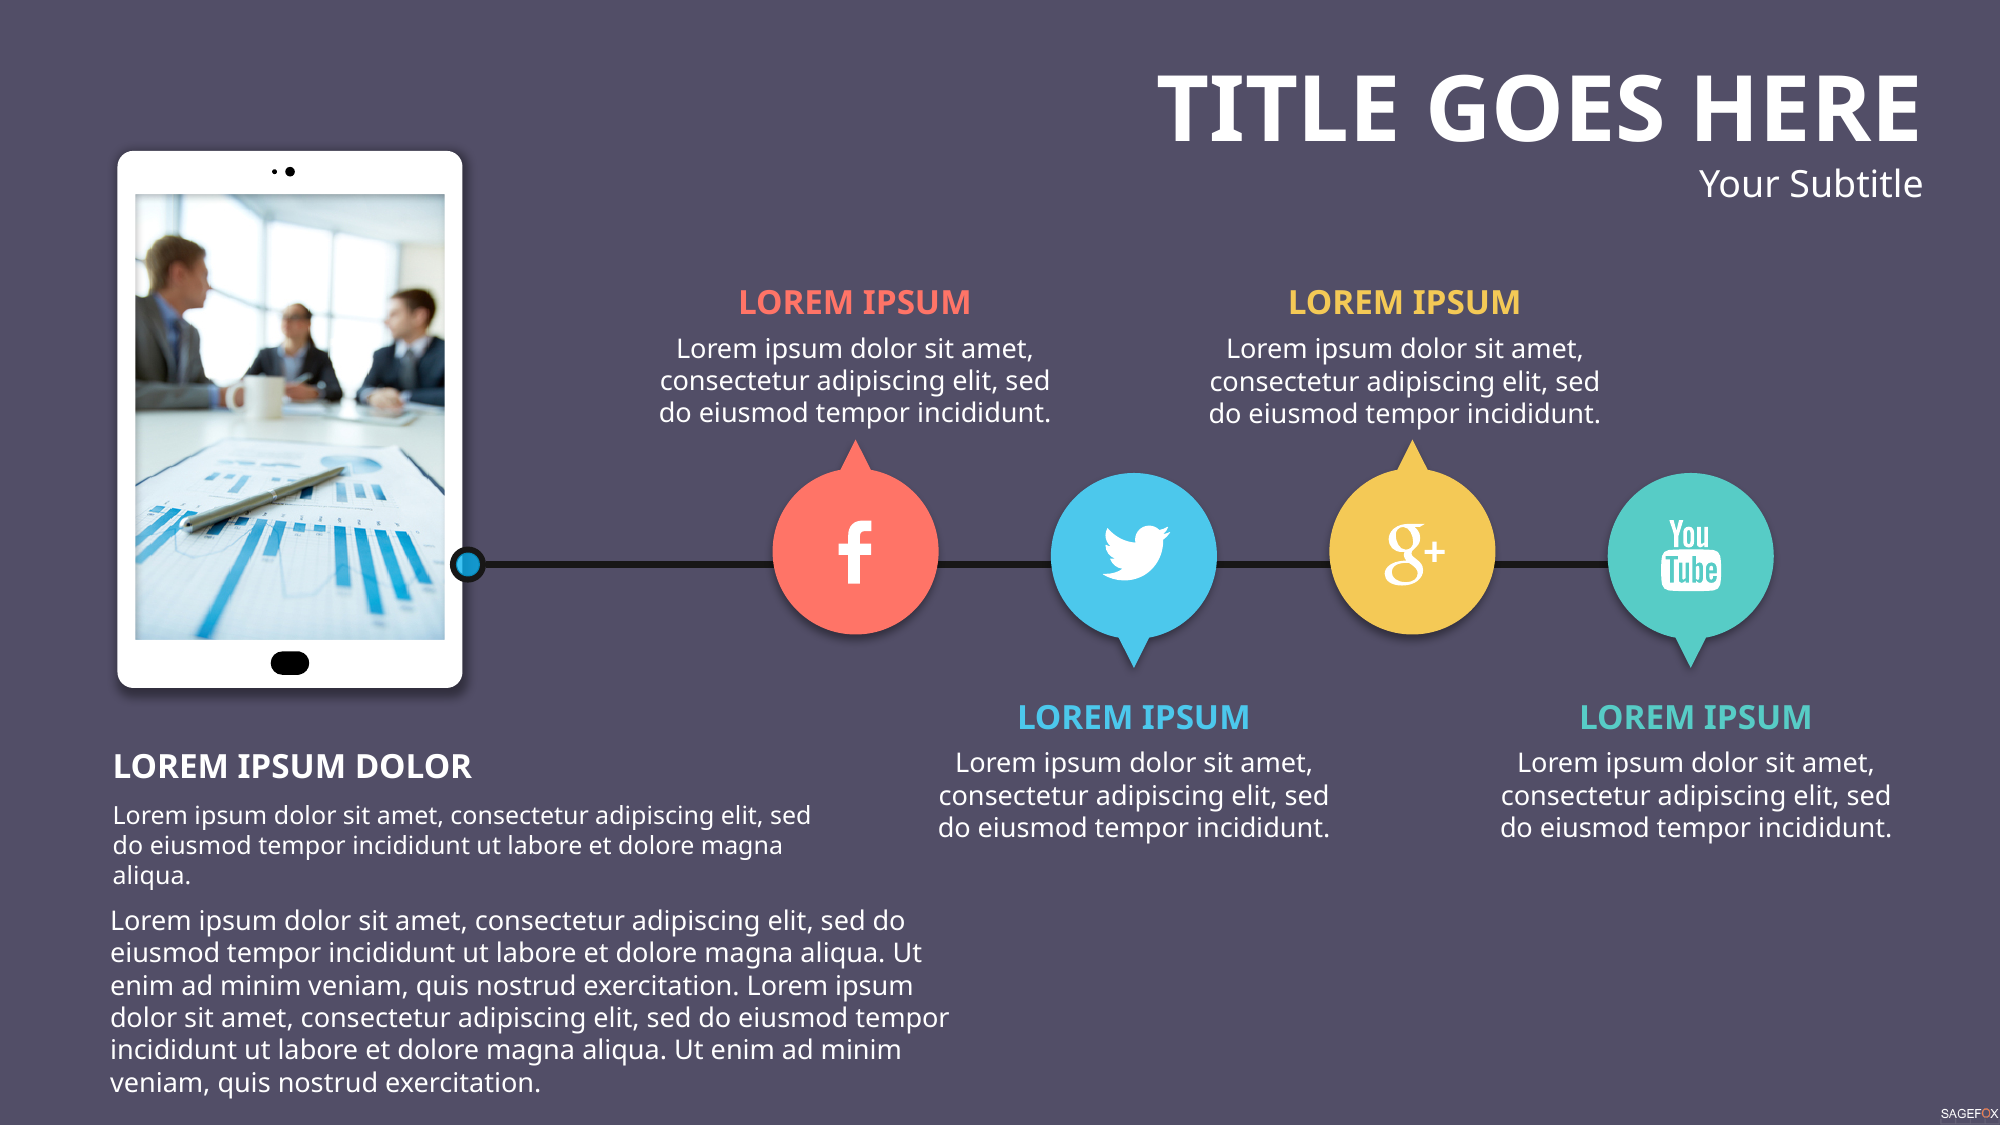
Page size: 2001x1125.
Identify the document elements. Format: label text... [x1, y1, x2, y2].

text_box [1051, 565, 1217, 668]
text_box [449, 546, 859, 583]
text_box [838, 520, 872, 564]
text_box [1607, 472, 1774, 668]
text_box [117, 150, 463, 688]
picture [1939, 1108, 2000, 1125]
text_box TITLE GOES HERE Your Subtitle [1035, 42, 1939, 212]
text_box [772, 439, 939, 564]
text_box [1330, 565, 1495, 635]
text_box [1329, 439, 1496, 564]
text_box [95, 739, 993, 1075]
text_box [778, 565, 938, 635]
text_box [1102, 565, 1156, 581]
text_box [1105, 525, 1171, 564]
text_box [1661, 519, 1722, 592]
text_box LOREM IPSUM Lorem ipsum dolor sit amet, consectetur adipiscing elit, sed do eiusmod tempor incididunt. [1184, 276, 1626, 434]
text_box LOREM IPSUM Lorem ipsum dolor sit amet, consectetur adipiscing elit, sed do eiusmod tempor incididunt. [634, 276, 1076, 434]
text_box LOREM IPSUM Lorem ipsum dolor sit amet, consectetur adipiscing elit, sed do eiusmod tempor incididunt. [913, 690, 1355, 849]
text_box [1050, 472, 1217, 564]
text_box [1384, 523, 1445, 586]
text_box LOREM IPSUM Lorem ipsum dolor sit amet, consectetur adipiscing elit, sed do eiusmod tempor incididunt. [1475, 690, 1917, 849]
